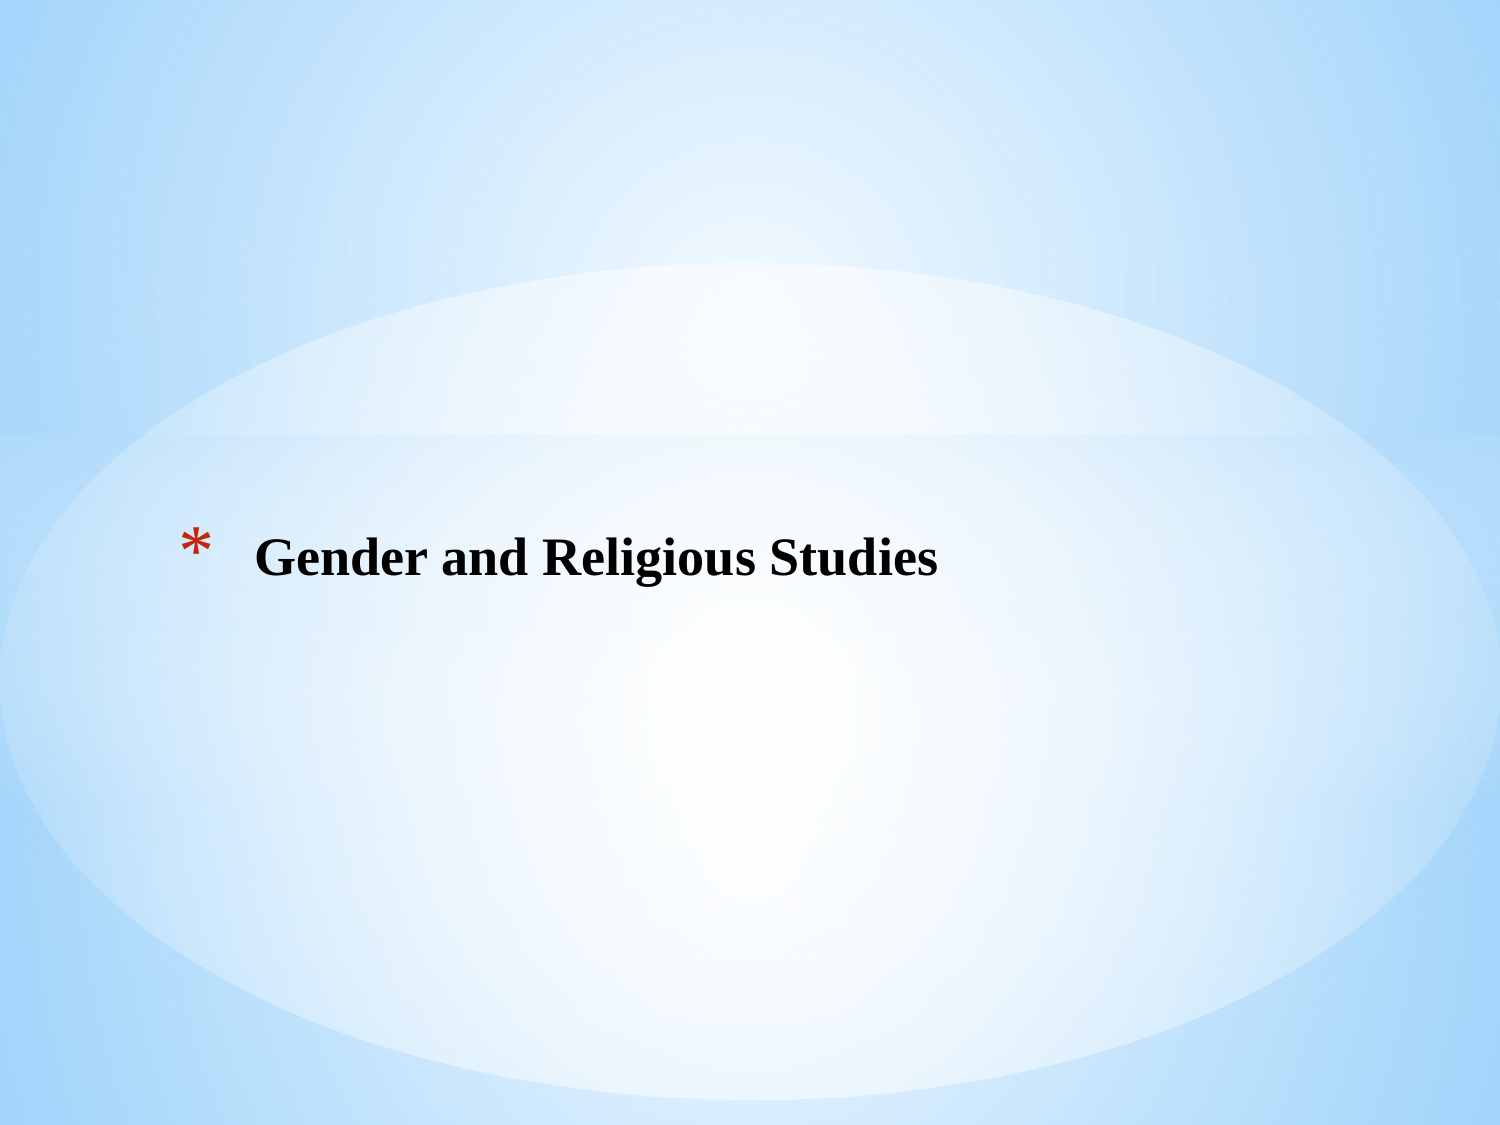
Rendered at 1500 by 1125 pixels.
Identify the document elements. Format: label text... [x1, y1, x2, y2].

title Gender and Religious Studies [134, 513, 1312, 808]
